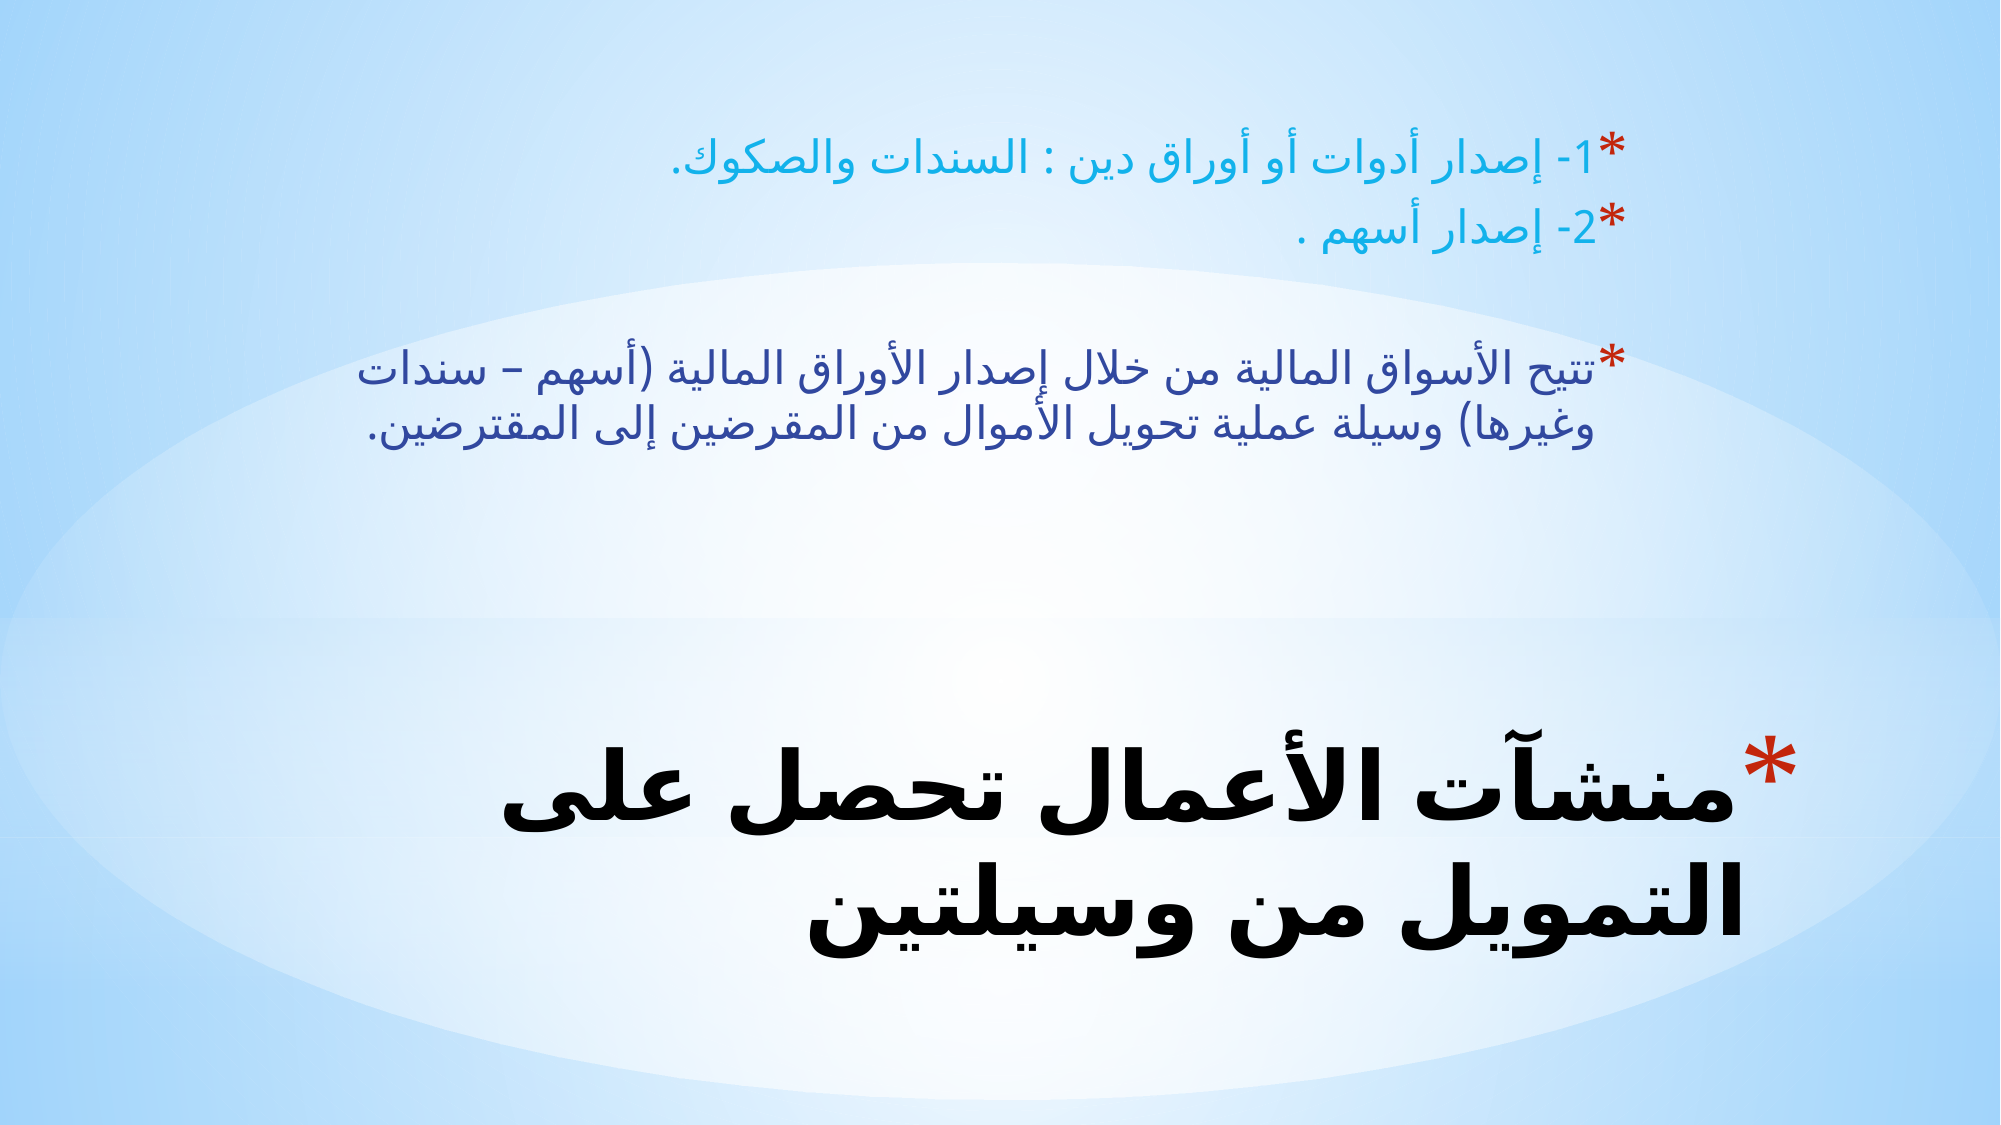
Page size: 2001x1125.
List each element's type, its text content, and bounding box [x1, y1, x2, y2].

list 1- إصدار أدوات أو أوراق دين : السندات والصكوك. 2- إصدار أسهم . تتيح الأسواق المالية من خلال إصدار الأوراق المالية (أسهم – سندات وغيرها) وسيلة عملية تحويل الأموال من المقرضين إلى المقترضين. [249, 120, 1650, 690]
title منشآت الأعمال تحصل على التمويل من وسيلتين [392, 717, 1817, 905]
